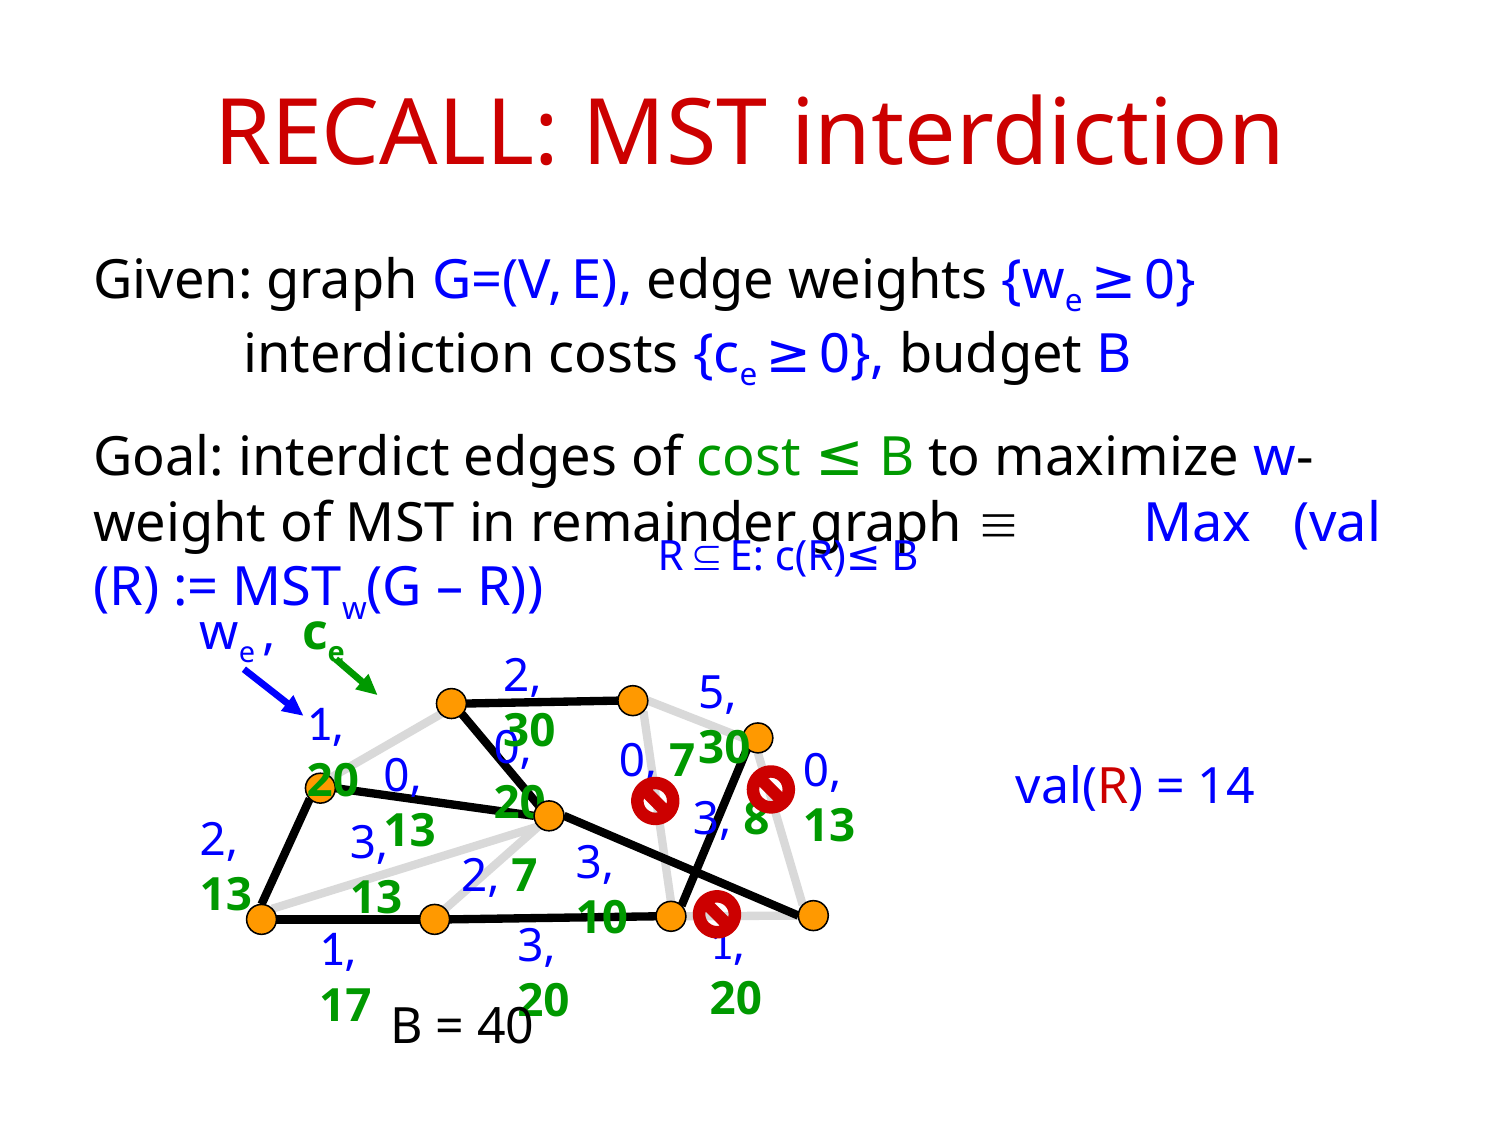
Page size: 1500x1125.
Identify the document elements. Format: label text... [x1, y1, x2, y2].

text_box Given: graph G=(V, E), edge weights {we ≥ 0} interdiction costs {ce ≥ 0}, budget B Goal: interdict edges of cost ≤ B to maximize w-weight of MST in remainder graph  Max (val (R) := MSTw(G – R)) [78, 236, 1449, 634]
text_box 0, 13 [833, 733, 918, 859]
text_box R  E: c(R)≤ B [642, 521, 934, 593]
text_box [184, 592, 829, 1063]
text_box val(R) = 14 [1000, 745, 1449, 821]
title Recall: MST interdiction [112, 59, 1388, 197]
